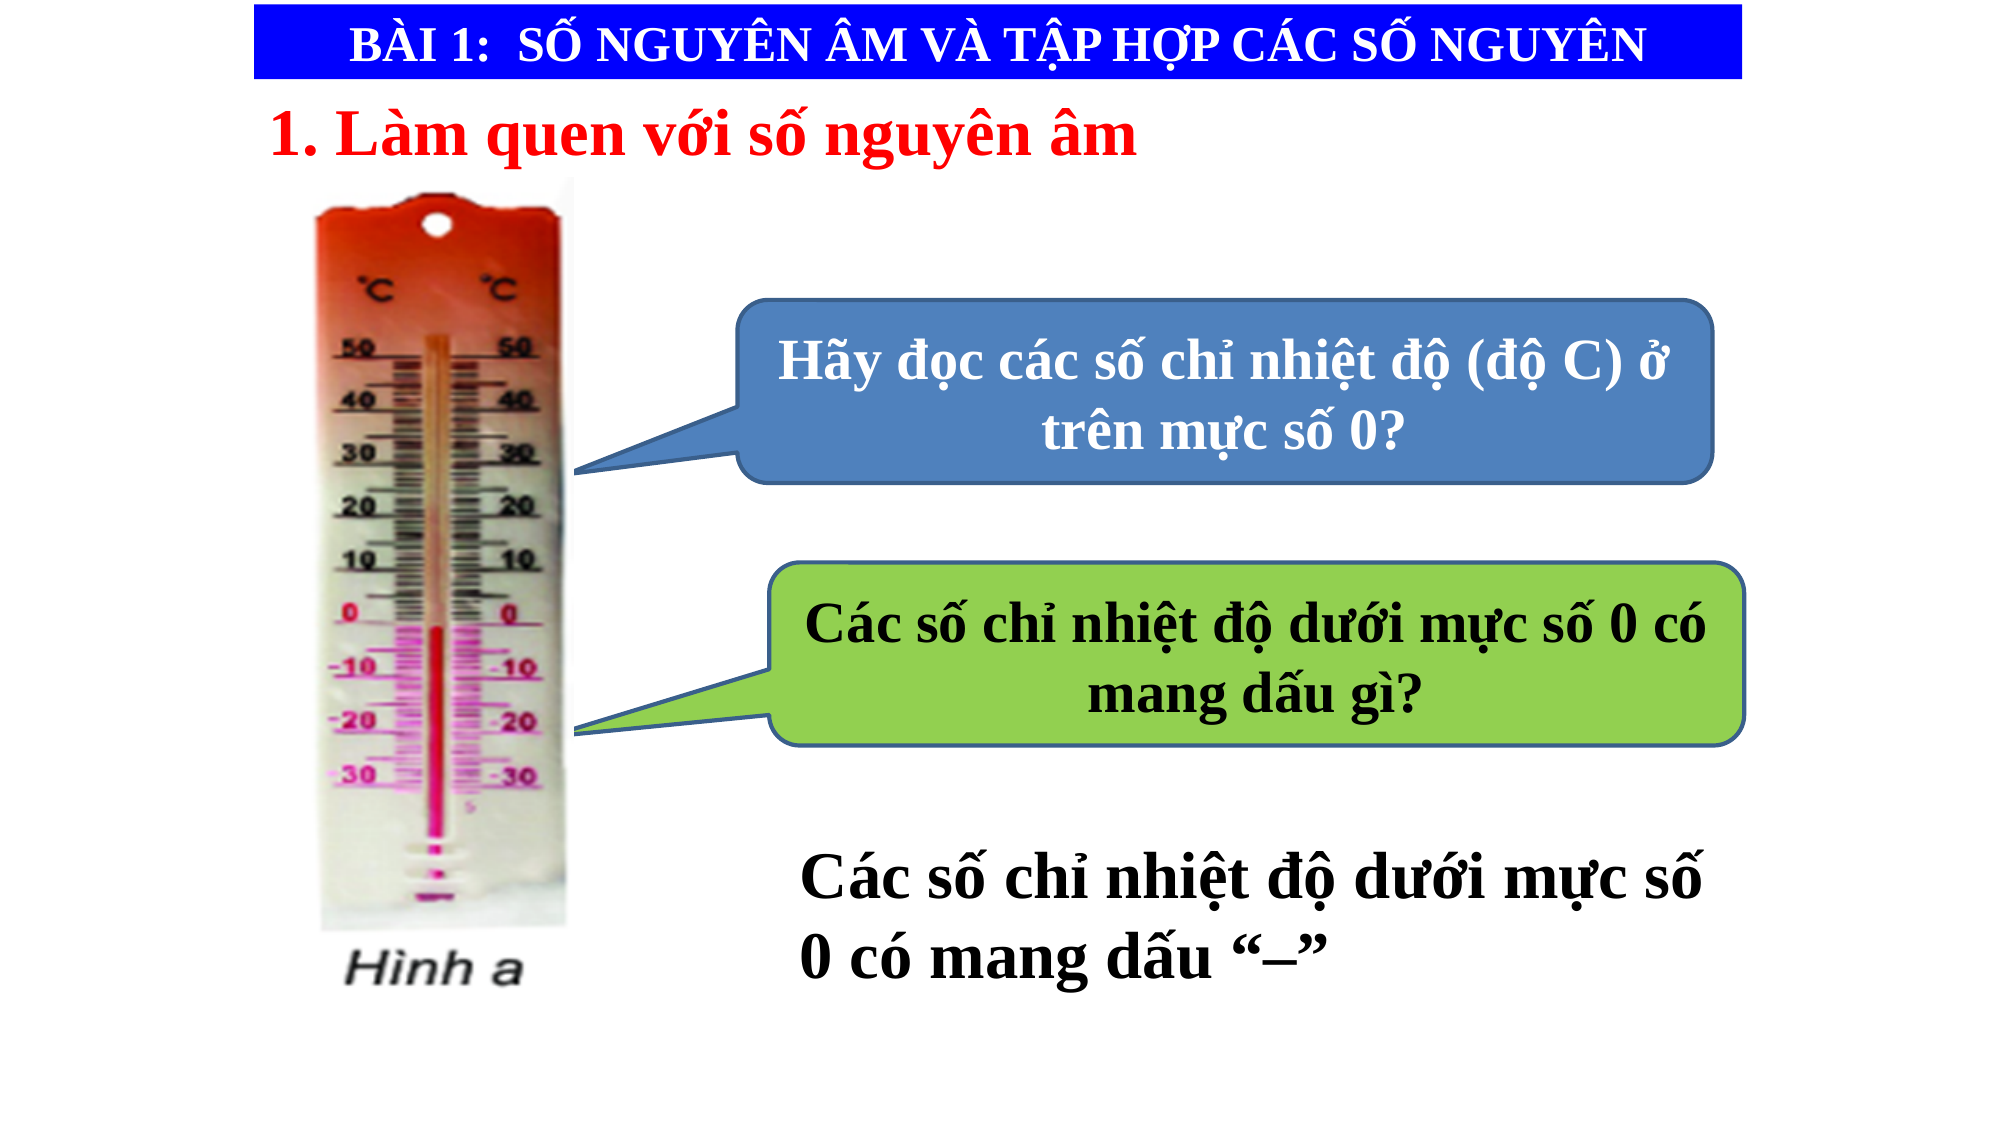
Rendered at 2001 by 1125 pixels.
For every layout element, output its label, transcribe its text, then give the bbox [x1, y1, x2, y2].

text_box BÀI 1: SỐ NGUYÊN ÂM VÀ TẬP HỢP CÁC SỐ NGUYÊN [254, 4, 1743, 80]
text_box 1. Làm quen với số nguyên âm [254, 81, 1367, 177]
picture [299, 177, 574, 1000]
text_box Các số chỉ nhiệt độ dưới mực số 0 có mang dấu “–” [785, 824, 1729, 1000]
text_box Các số chỉ nhiệt độ dưới mực số 0 có mang dấu gì? [577, 560, 1747, 748]
text_box Hãy đọc các số chỉ nhiệt độ (độ C) ở trên mực số 0? [577, 297, 1715, 486]
